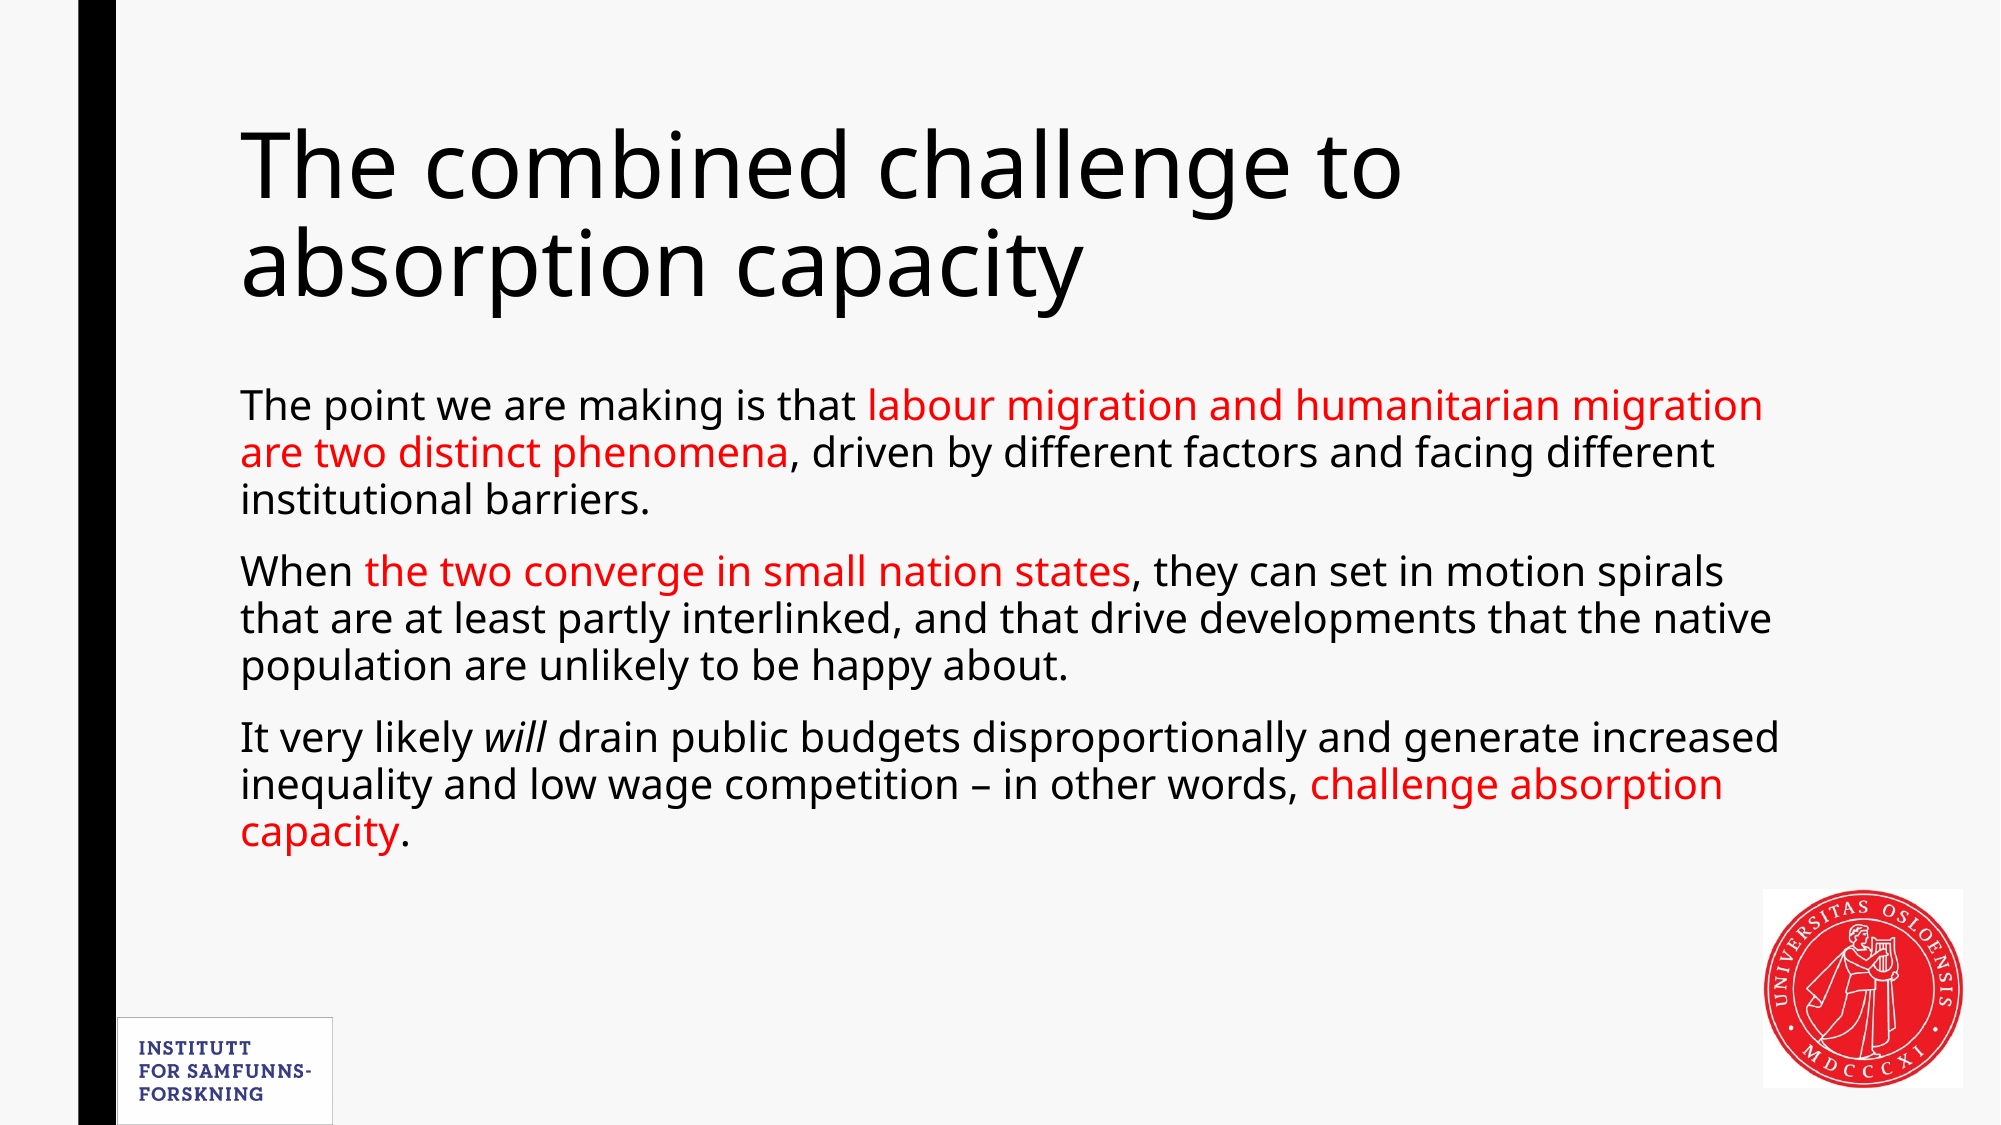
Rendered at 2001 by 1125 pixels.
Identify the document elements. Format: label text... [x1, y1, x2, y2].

list The point we are making is that labour migration and humanitarian migration are two distinct phenomena, driven by different factors and facing different institutional barriers. When the two converge in small nation states, they can set in motion spirals that are at least partly interlinked, and that drive developments that the native population are unlikely to be happy about. It very likely will drain public budgets disproportionally and generate increased inequality and low wage competition – in other words, challenge absorption capacity. [225, 375, 1800, 963]
title The combined challenge to absorption capacity [225, 112, 1800, 357]
picture [117, 1017, 333, 1125]
picture [1763, 889, 1963, 1088]
